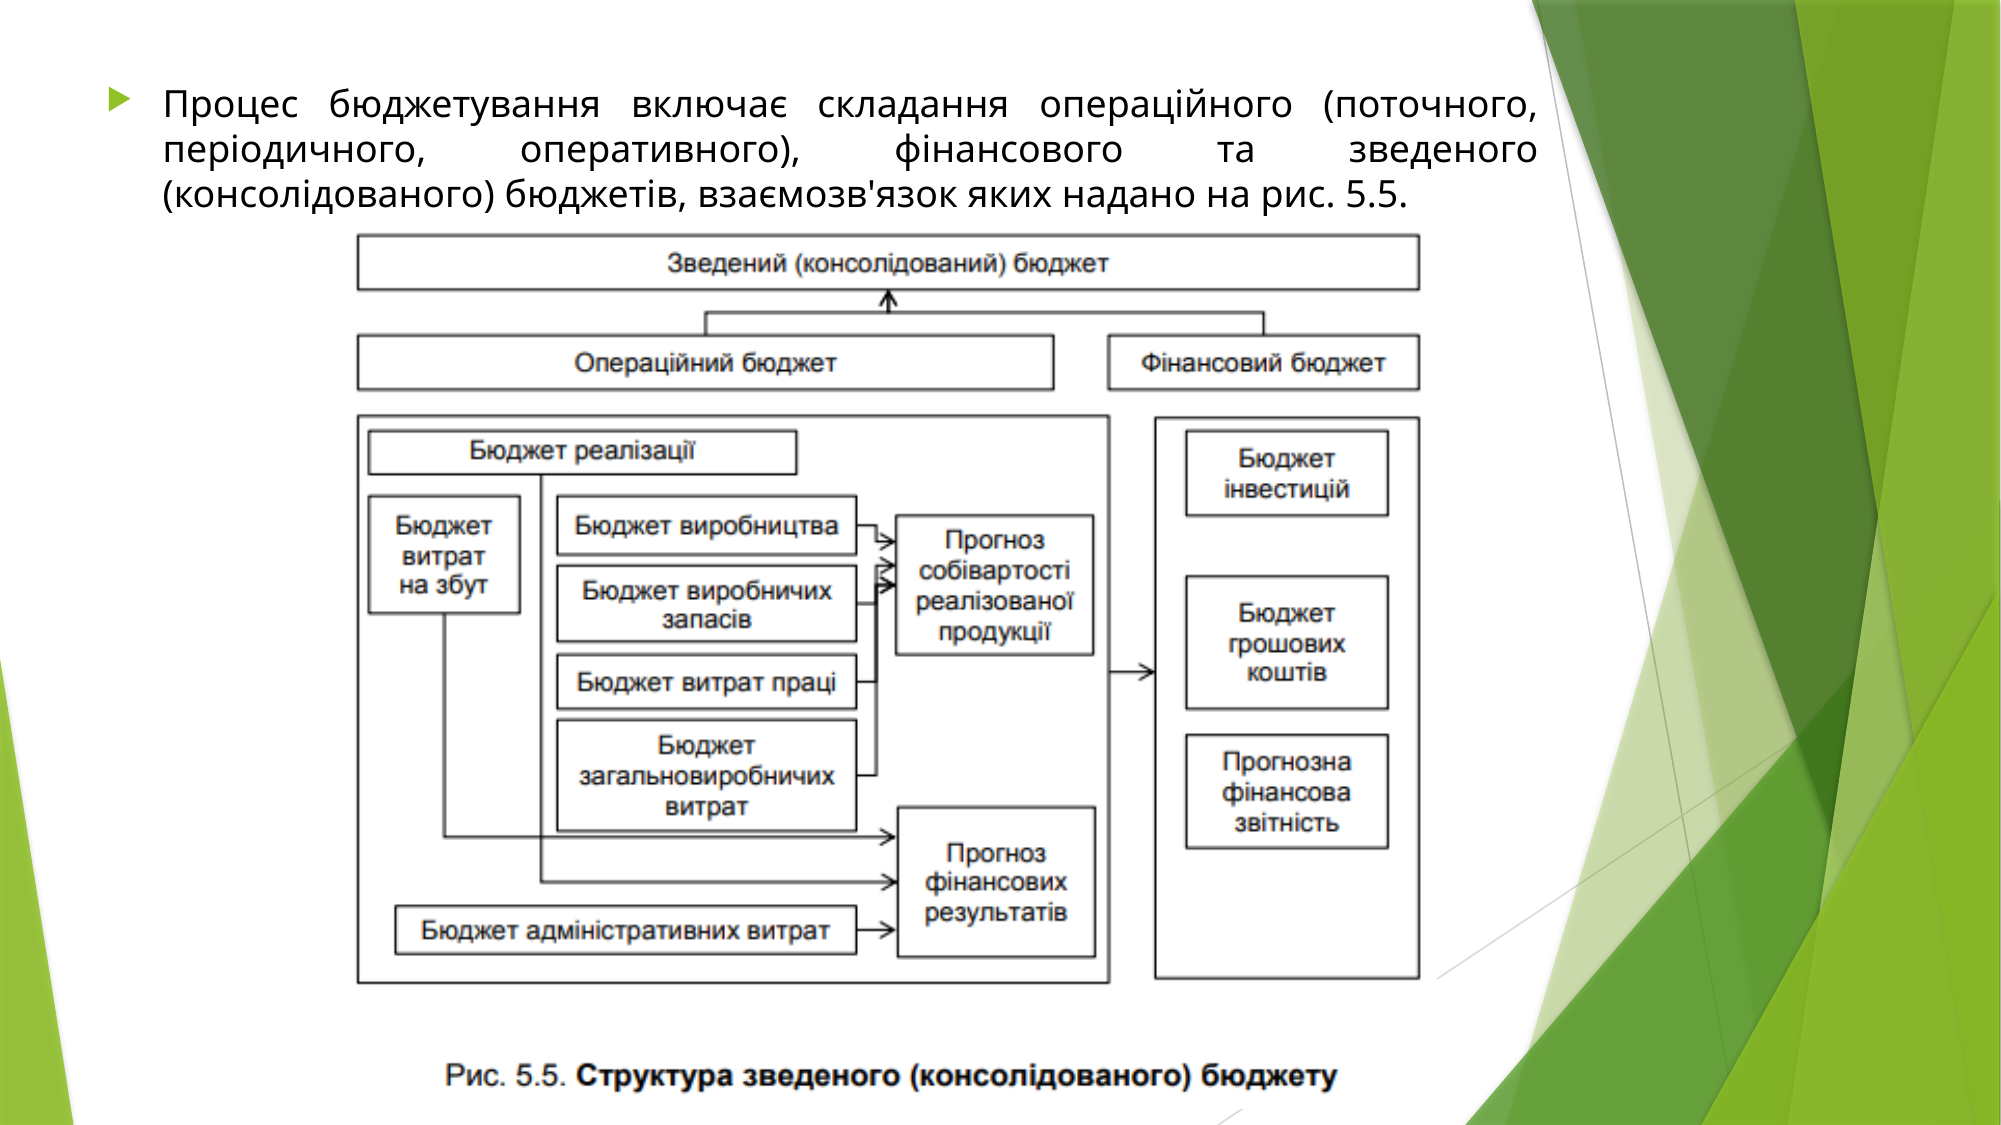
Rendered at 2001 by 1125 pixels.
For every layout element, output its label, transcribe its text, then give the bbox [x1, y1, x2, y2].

picture [344, 225, 1438, 1110]
list Процес бюджетування включає складання операційного (поточного, періодичного, оперативного), фінансового та зведеного (консолідованого) бюджетів, взаємозв'язок яких надано на рис. 5.5. [91, 72, 1555, 279]
